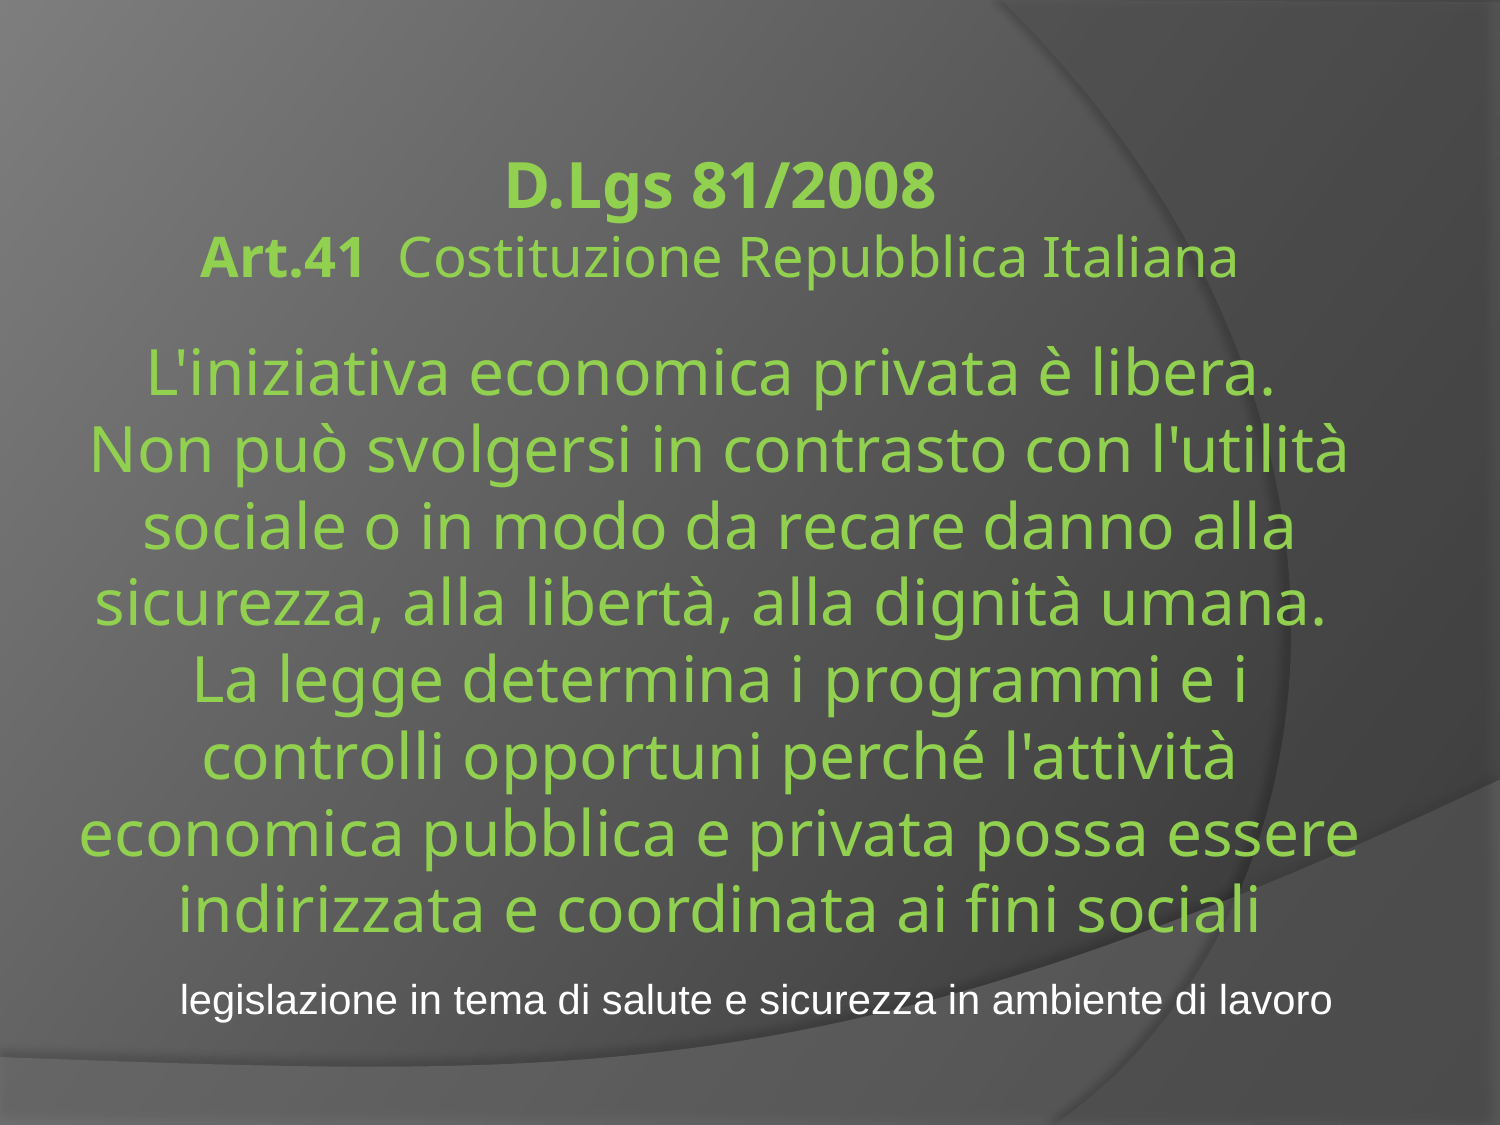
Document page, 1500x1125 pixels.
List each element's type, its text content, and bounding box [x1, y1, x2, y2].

title D.Lgs 81/2008 Art.41 Costituzione Repubblica Italiana L'iniziativa economica privata è libera. Non può svolgersi in contrasto con l'utilità sociale o in modo da recare danno alla sicurezza, alla libertà, alla dignità umana. La legge determina i programmi e i controlli opportuni perché l'attività economica pubblica e privata possa essere indirizzata e coordinata ai fini sociali [53, 137, 1388, 965]
subtitle legislazione in tema di salute e sicurezza in ambiente di lavoro [71, 964, 1436, 1024]
